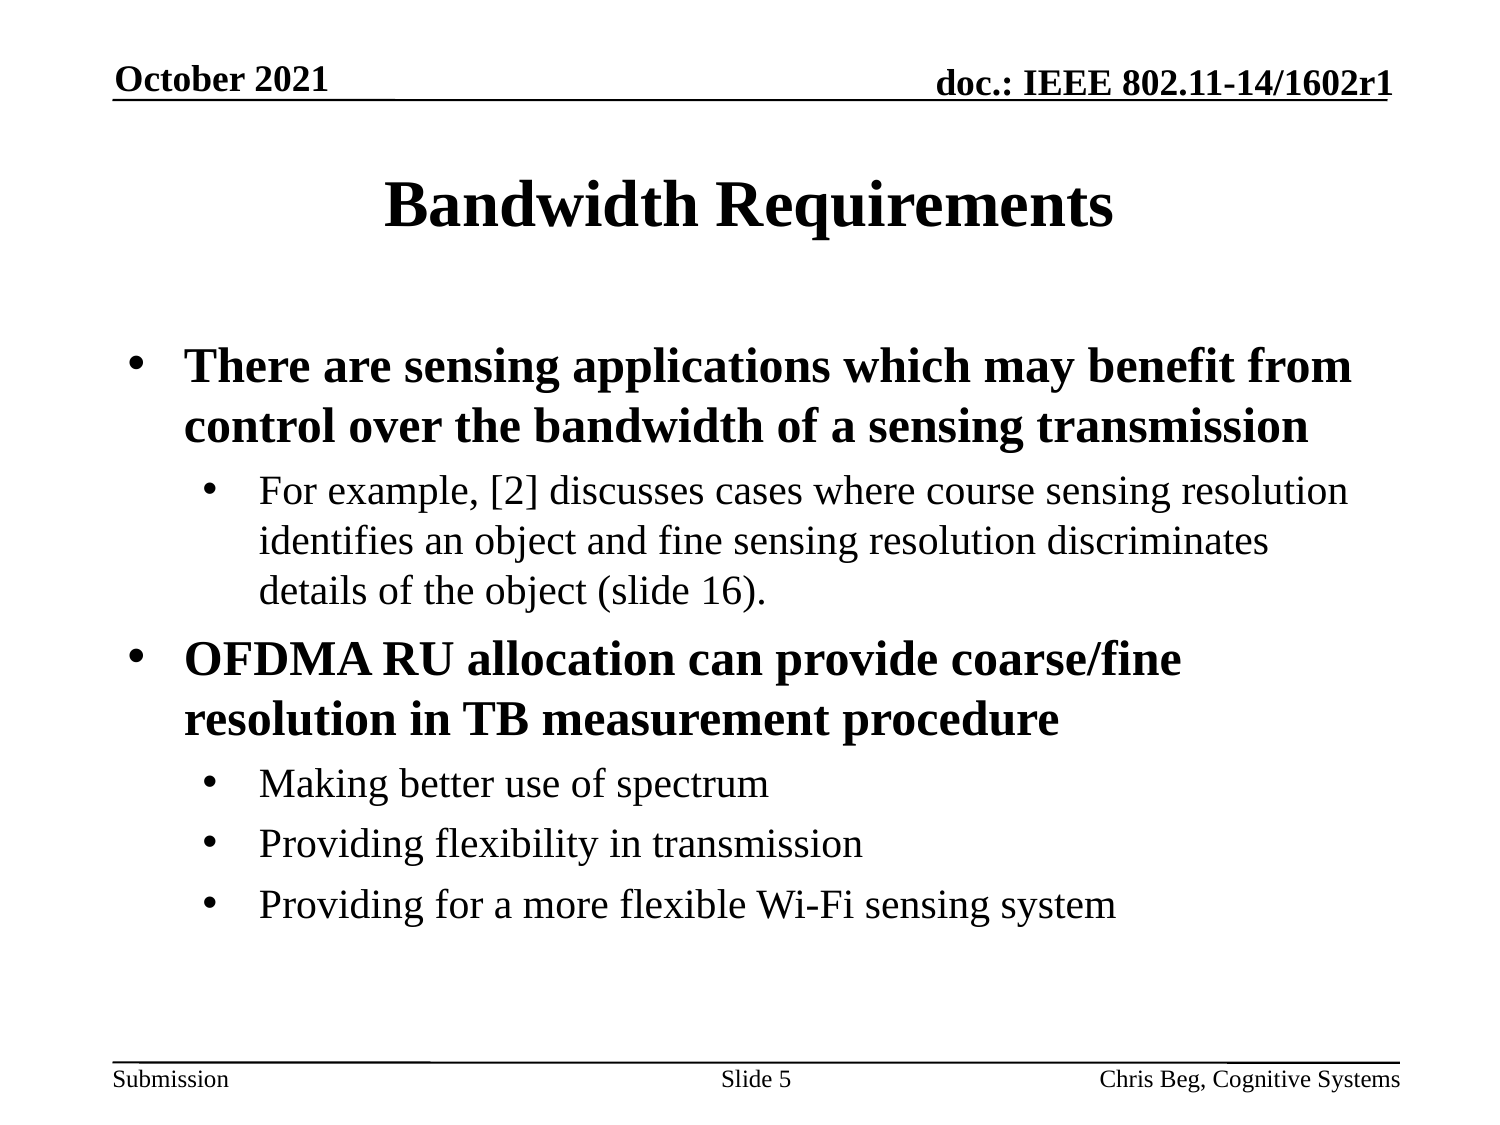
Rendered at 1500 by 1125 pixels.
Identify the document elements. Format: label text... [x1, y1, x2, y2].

footer Chris Beg, Cognitive Systems [878, 1061, 1402, 1093]
slide_number Slide 5 [712, 1061, 800, 1123]
title Bandwidth Requirements [112, 112, 1388, 288]
list There are sensing applications which may benefit from control over the bandwidth of a sensing transmission For example, [2] discusses cases where course sensing resolution identifies an object and fine sensing resolution discriminates details of the object (slide 16). OFDMA RU allocation can provide coarse/fine resolution in TB measurement procedure Making better use of spectrum Providing flexibility in transmission Providing for a more flexible Wi-Fi sensing system [112, 324, 1388, 1000]
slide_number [114, 54, 423, 100]
